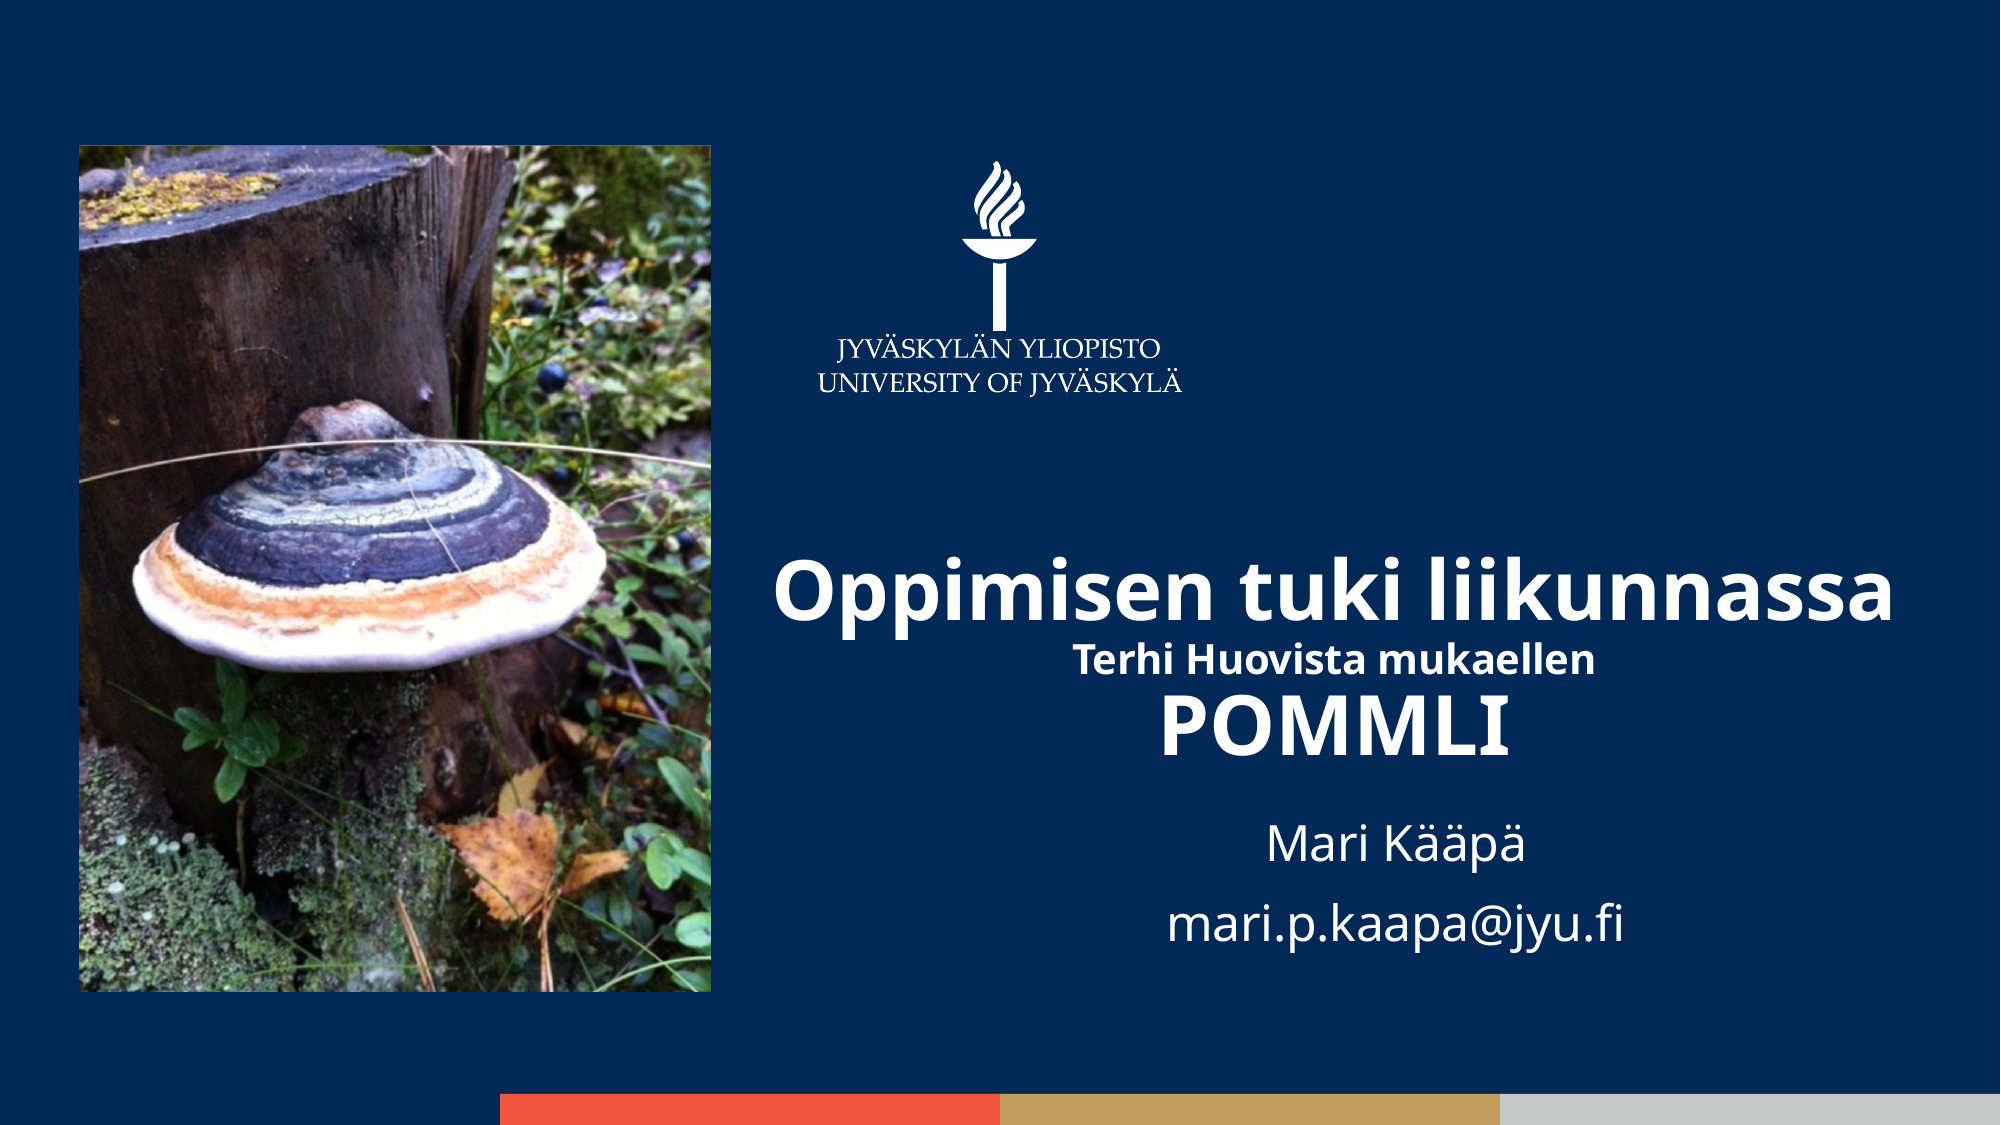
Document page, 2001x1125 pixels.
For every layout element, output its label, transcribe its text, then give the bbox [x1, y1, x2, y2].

title Oppimisen tuki liikunnassa Terhi Huovista mukaellen POMMLI [818, 432, 1922, 800]
picture [0, 146, 818, 992]
subtitle Mari Kääpä mari.p.kaapa@jyu.fi [900, 799, 1892, 992]
